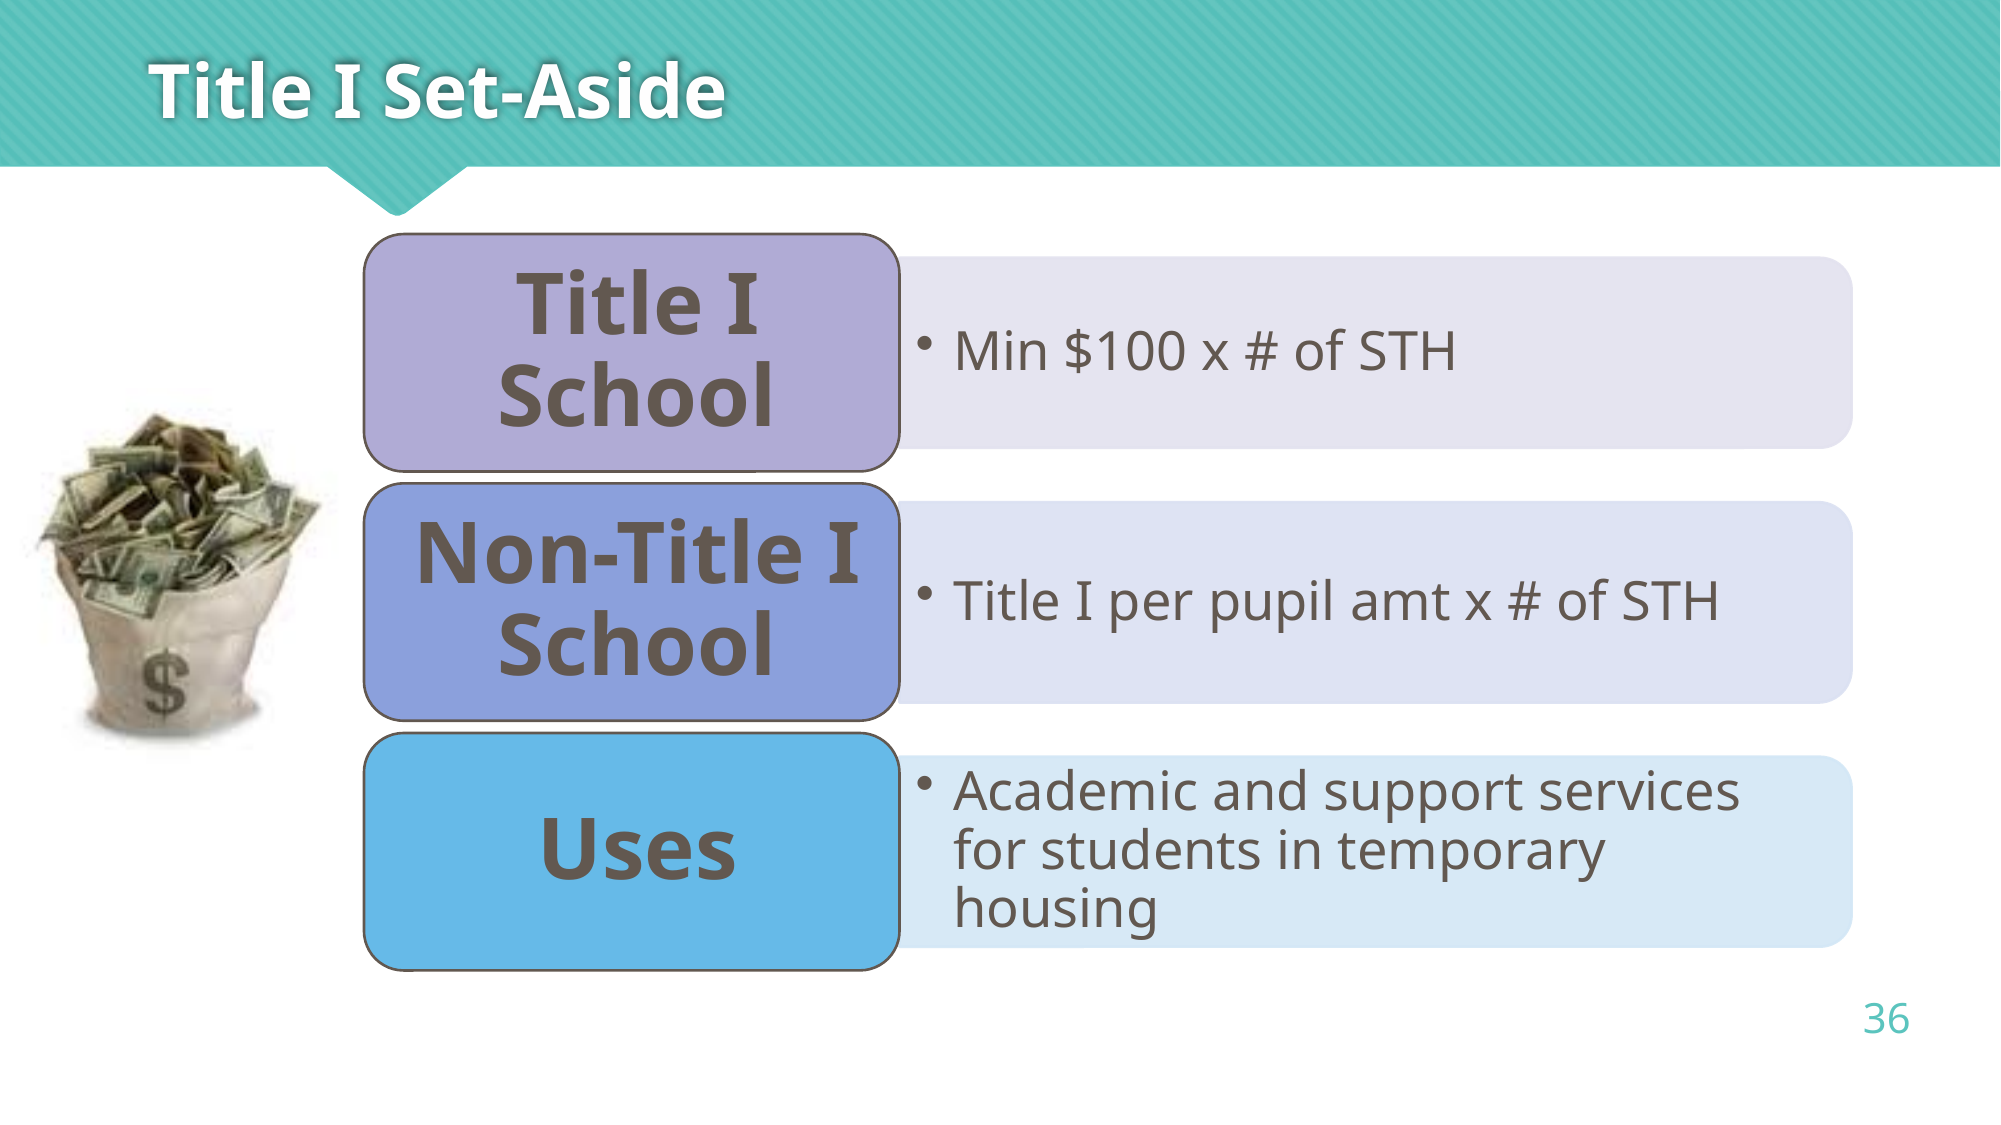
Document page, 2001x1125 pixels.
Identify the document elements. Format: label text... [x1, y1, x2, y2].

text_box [363, 233, 1852, 971]
picture [0, 388, 346, 777]
title Title I Set-Aside [132, 8, 1868, 168]
slide_number 36 [1751, 970, 1926, 1051]
